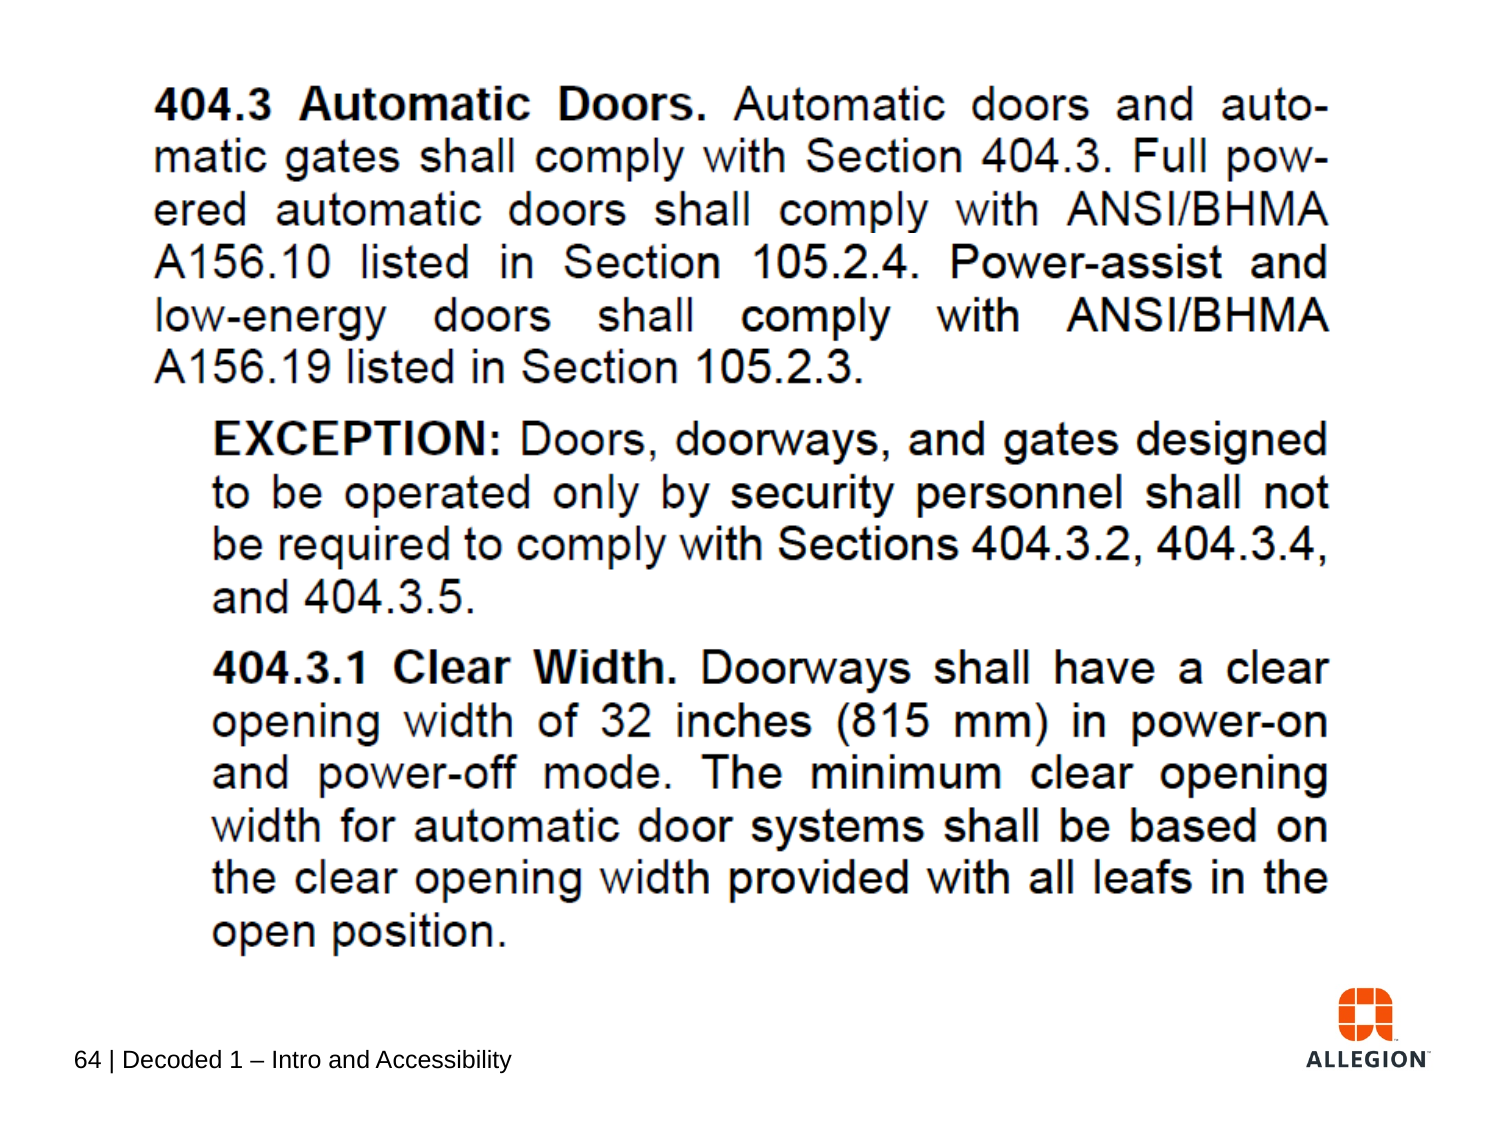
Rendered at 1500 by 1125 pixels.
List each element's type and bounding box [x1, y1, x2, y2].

picture [1302, 984, 1434, 1071]
picture [132, 61, 1372, 983]
